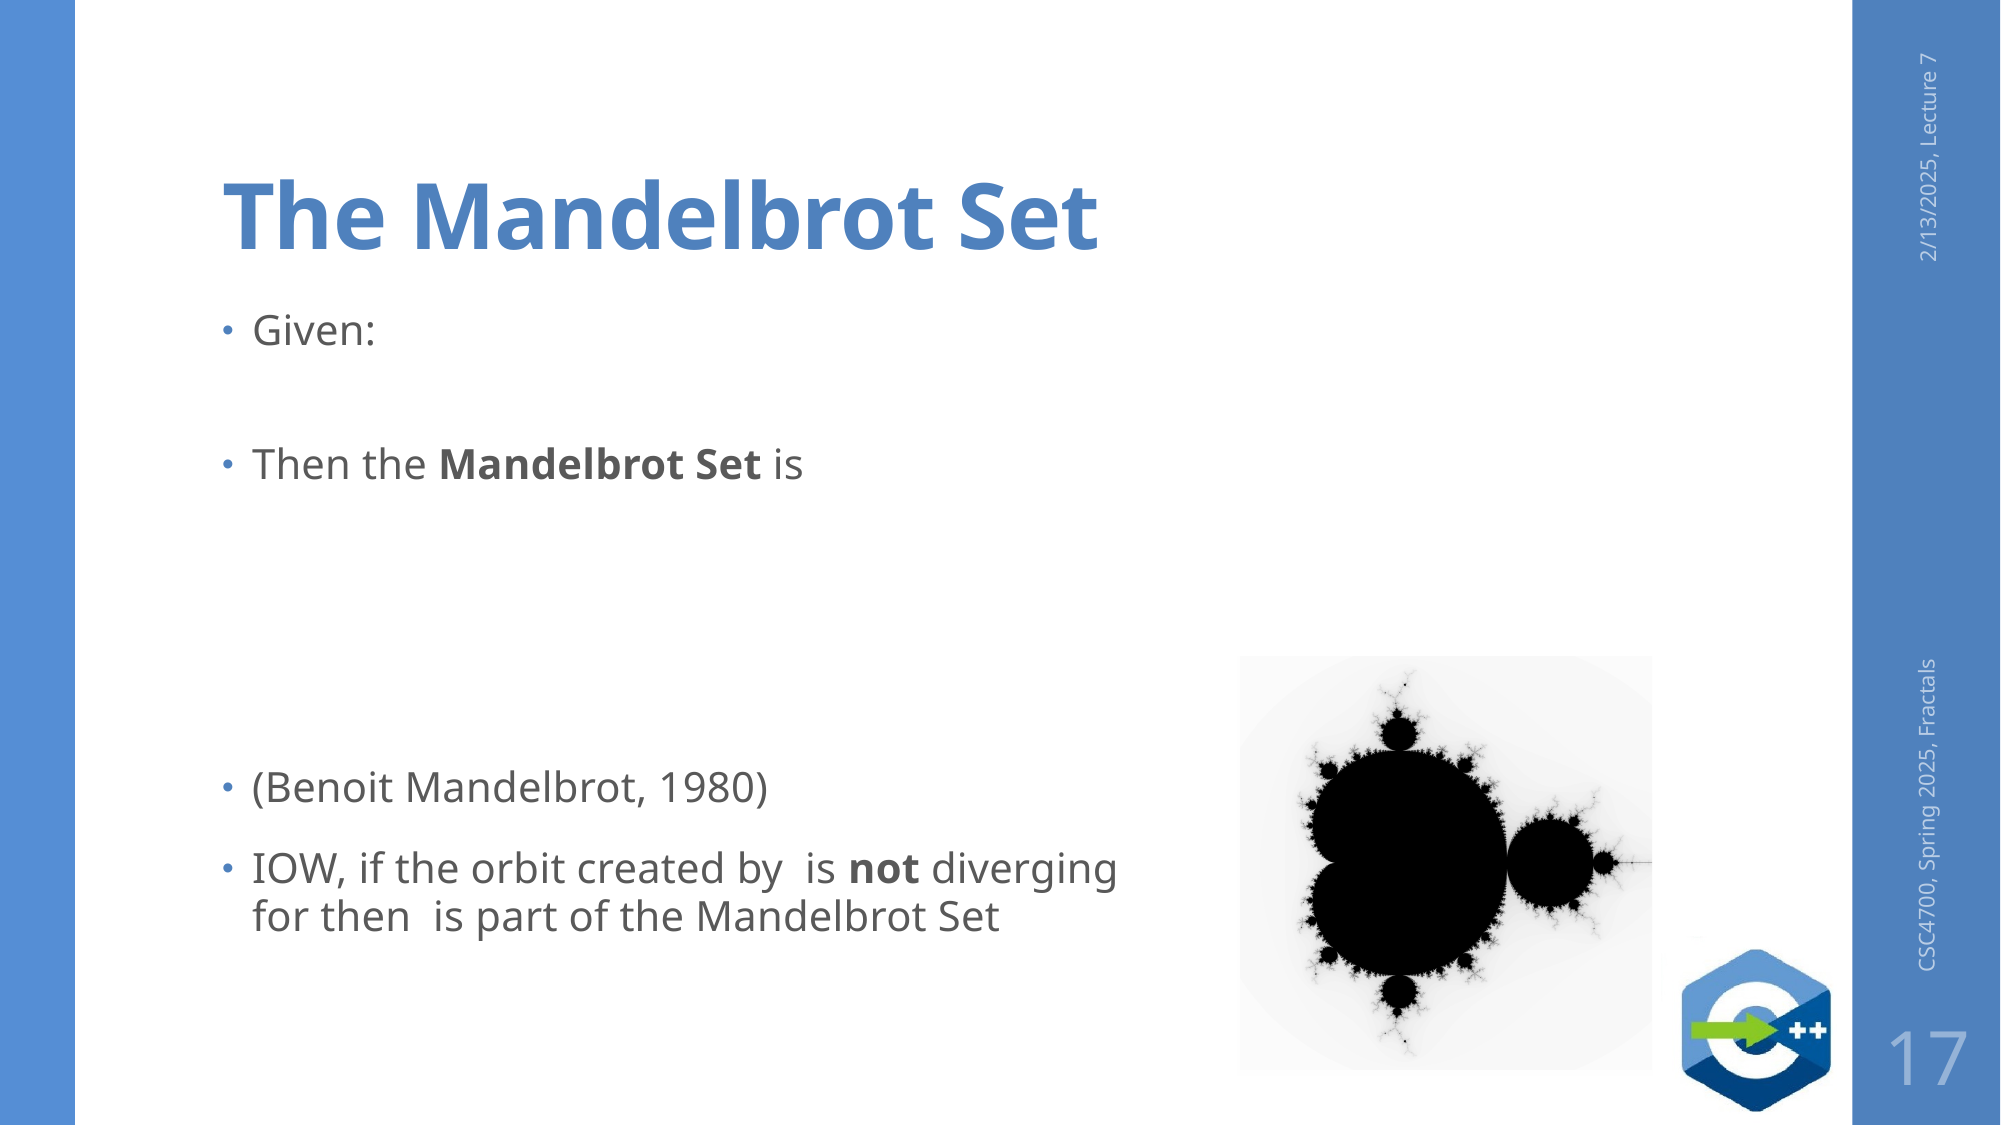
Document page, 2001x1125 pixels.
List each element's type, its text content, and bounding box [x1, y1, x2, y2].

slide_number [1897, 37, 1958, 351]
footer CSC4700, Spring 2025, Fractals [1897, 400, 1958, 988]
picture [1661, 936, 1851, 1125]
picture [1237, 656, 1653, 1076]
title The Mandelbrot Set [206, 48, 1797, 278]
slide_number 17 [1852, 1012, 2000, 1110]
